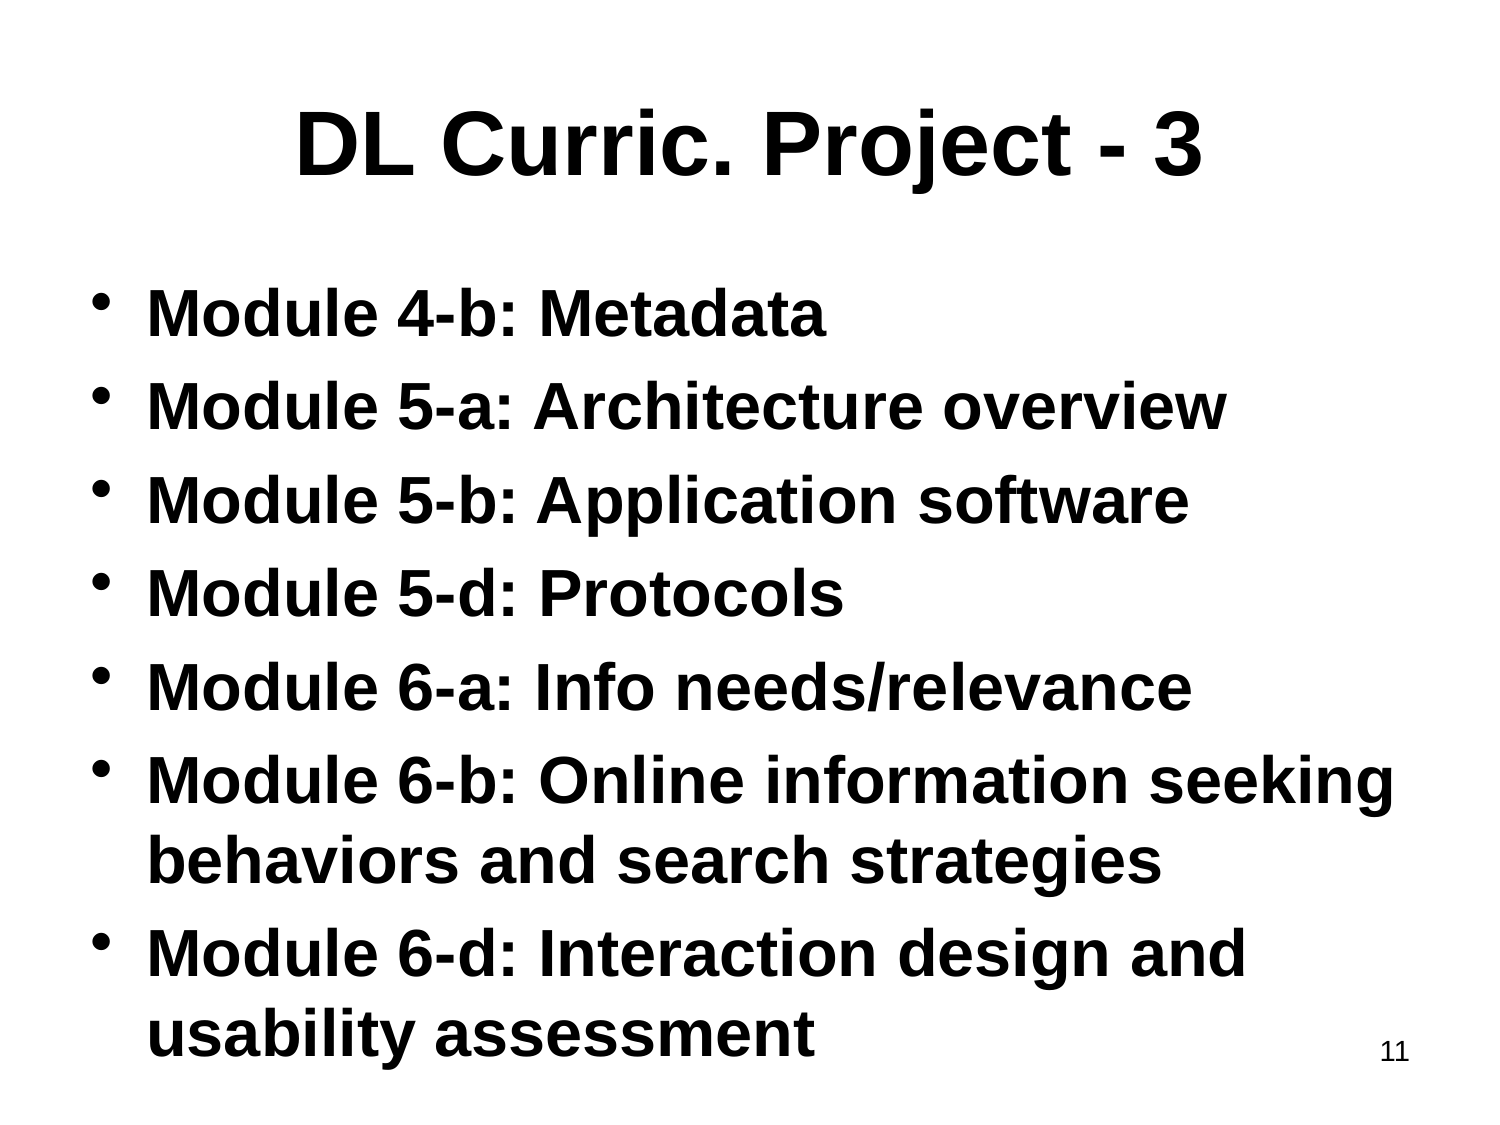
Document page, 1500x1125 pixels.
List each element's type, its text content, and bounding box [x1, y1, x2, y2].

title DL Curric. Project - 3 [74, 44, 1426, 233]
slide_number 11 [1074, 1024, 1426, 1103]
list Module 4-b: Metadata Module 5-a: Architecture overview Module 5-b: Application software Module 5-d: Protocols Module 6-a: Info needs/relevance Module 6-b: Online information seeking behaviors and search strategies Module 6-d: Interaction design and usability assessment [74, 262, 1426, 1006]
